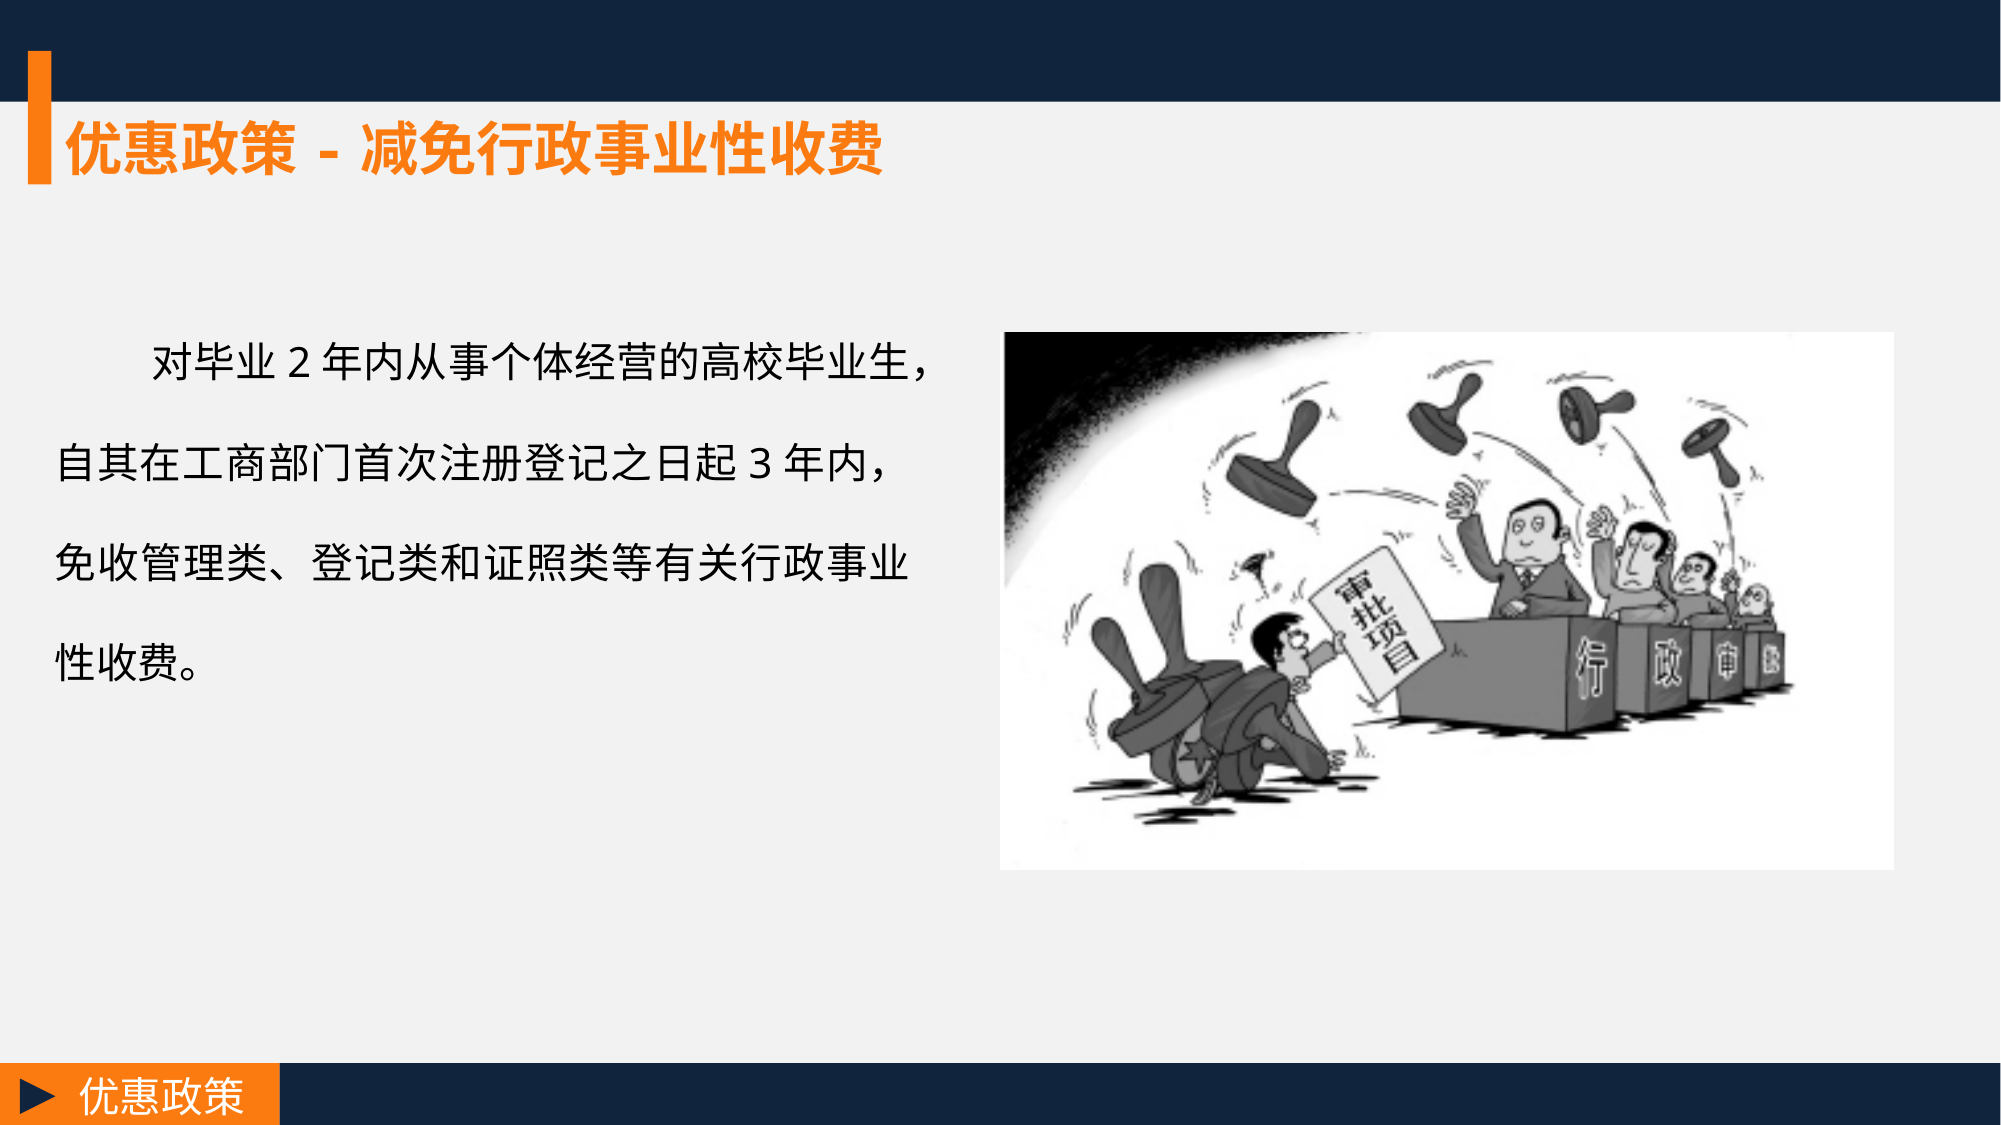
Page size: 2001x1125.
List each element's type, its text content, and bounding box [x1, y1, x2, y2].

text_box 对毕业2年内从事个体经营的高校毕业生，自其在工商部门首次注册登记之日起3年内，免收管理类、登记类和证照类等有关行政事业性收费。 [39, 278, 926, 794]
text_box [0, 1062, 2001, 1125]
text_box [0, 0, 2001, 104]
text_box 优惠政策-减免行政事业性收费 [31, 101, 918, 192]
picture [1000, 332, 1894, 870]
text_box [26, 49, 53, 186]
